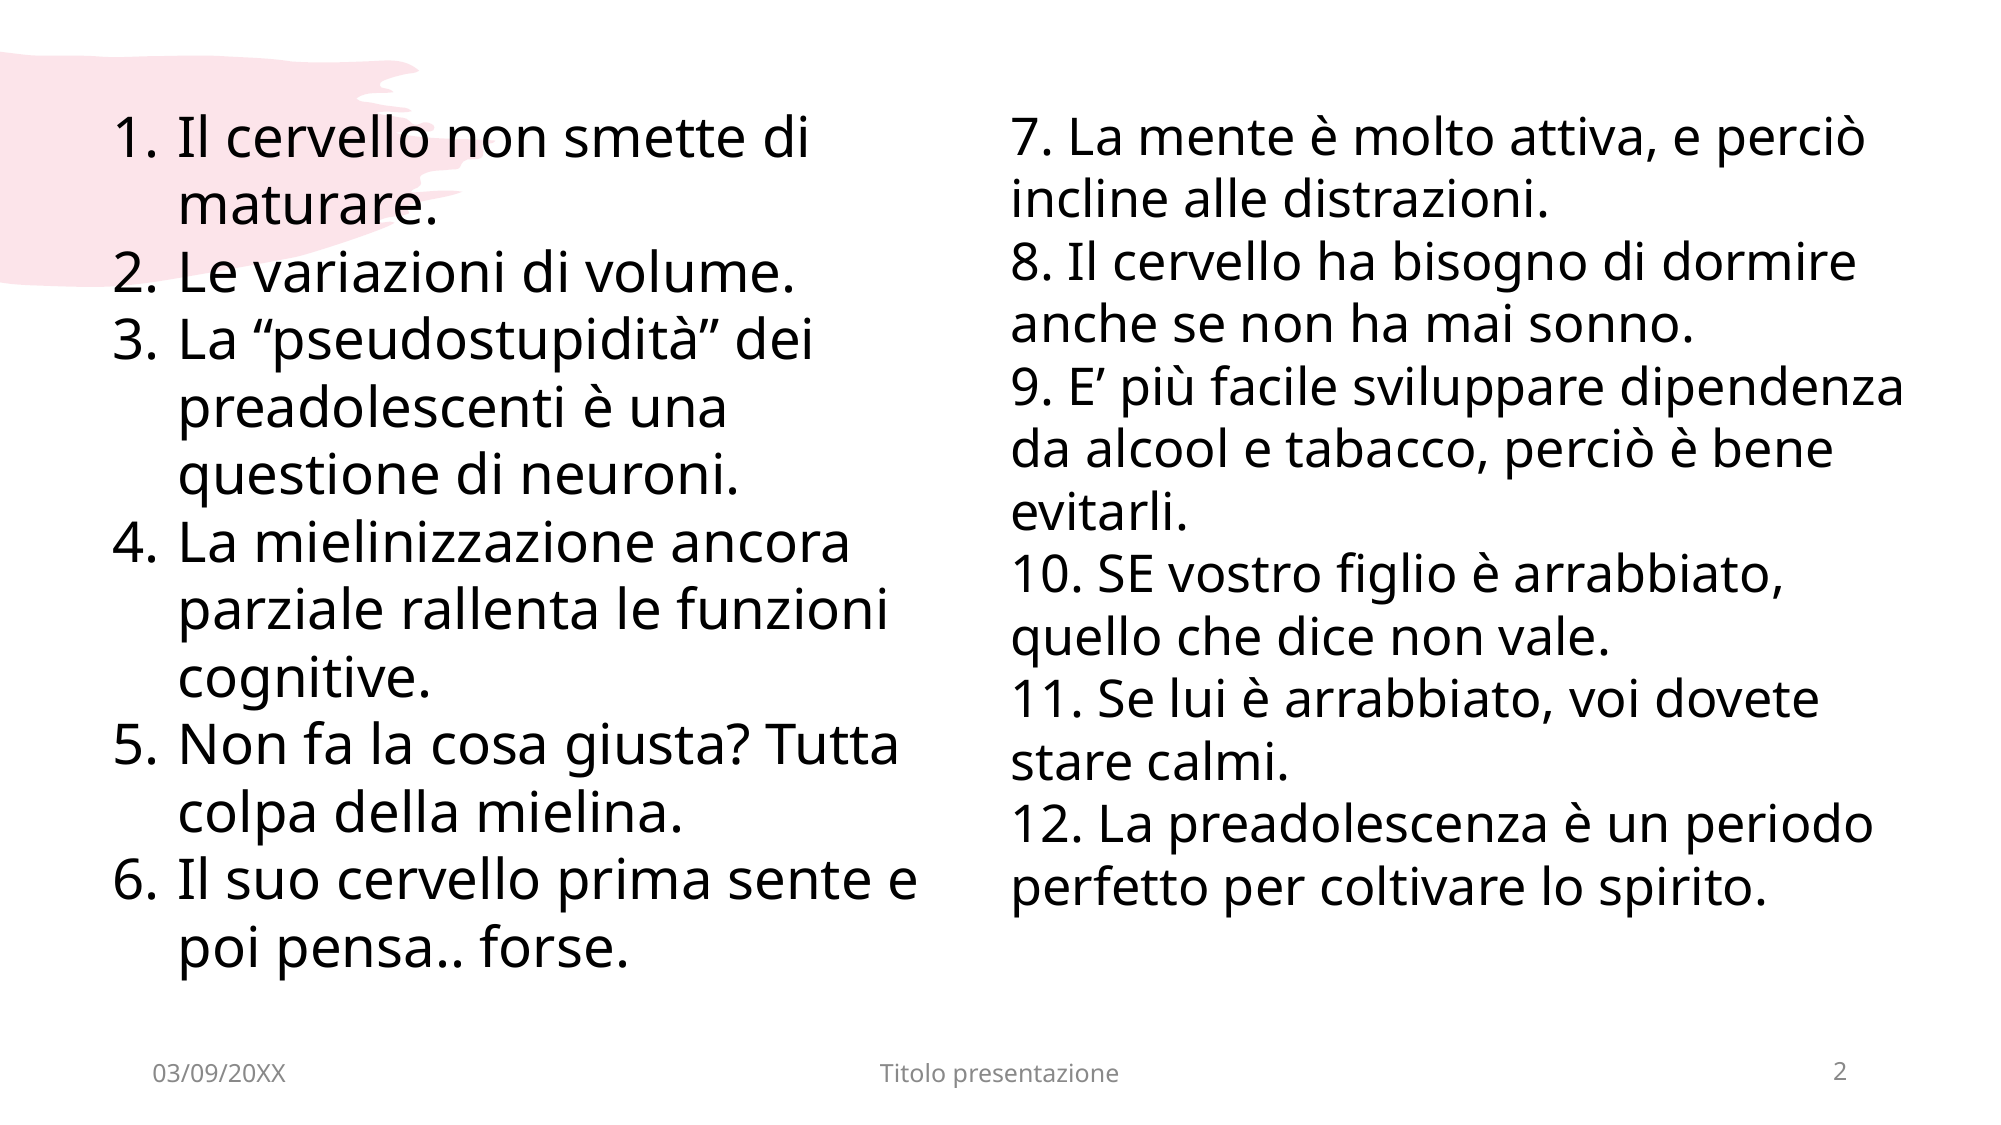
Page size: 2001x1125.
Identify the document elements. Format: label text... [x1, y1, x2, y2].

text_box 03/09/20XX [137, 1042, 588, 1103]
text_box 7. La mente è molto attiva, e perciò incline alle distrazioni. 8. Il cervello ha bisogno di dormire anche se non ha mai sonno. 9. E’ più facile sviluppare dipendenza da alcool e tabacco, perciò è bene evitarli. 10. SE vostro figlio è arrabbiato, quello che dice non vale. 11. Se lui è arrabbiato, voi dovete stare calmi. 12. La preadolescenza è un periodo perfetto per coltivare lo spirito. [995, 88, 1944, 1024]
text_box 2 [1412, 1042, 1863, 1103]
text_box Titolo presentazione [662, 1042, 1338, 1103]
text_box Il cervello non smette di maturare. Le variazioni di volume. La “pseudostupidità” dei preadolescenti è una questione di neuroni. La mielinizzazione ancora parziale rallenta le funzioni cognitive. Non fa la cosa giusta? Tutta colpa della mielina. Il suo cervello prima sente e poi pensa.. forse. [87, 85, 964, 1027]
